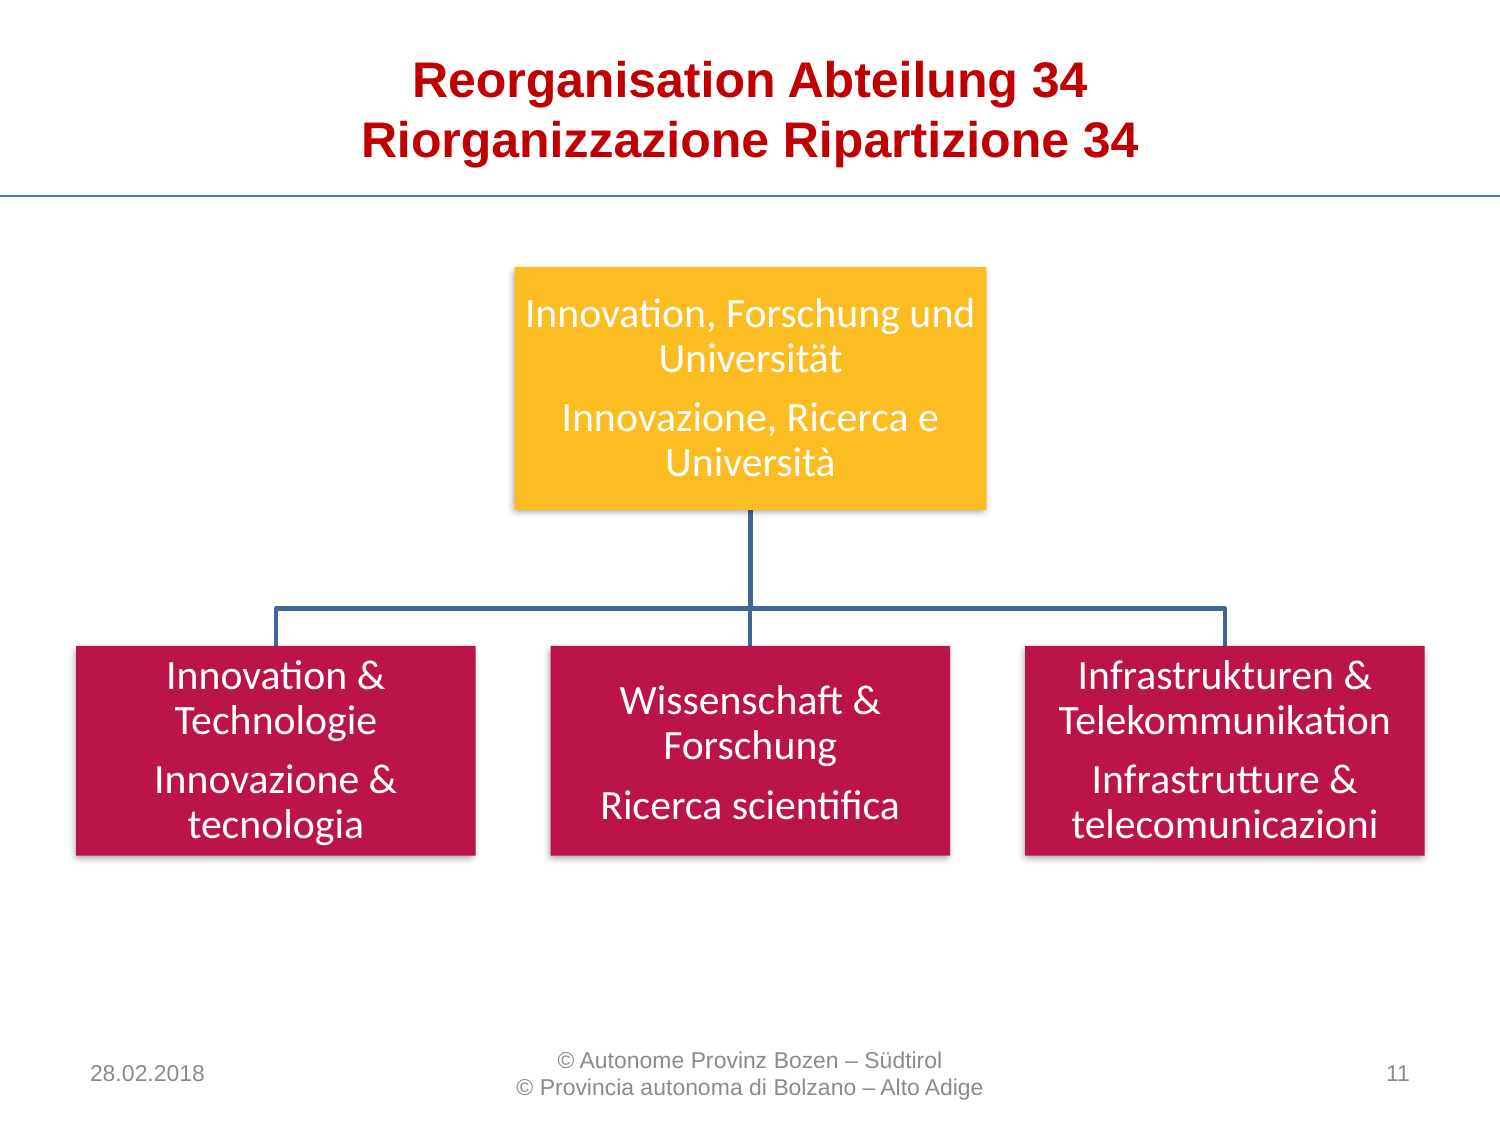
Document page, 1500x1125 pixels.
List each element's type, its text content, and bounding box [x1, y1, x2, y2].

title Reorganisation Abteilung 34 Riorganizzazione Ripartizione 34 [75, 44, 1425, 195]
footer © Autonome Provinz Bozen – Südtirol © Provincia autonoma di Bolzano – Alto Adige [490, 1042, 1010, 1103]
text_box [75, 196, 1426, 988]
slide_number 11 [1074, 1042, 1425, 1103]
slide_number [75, 1042, 425, 1103]
